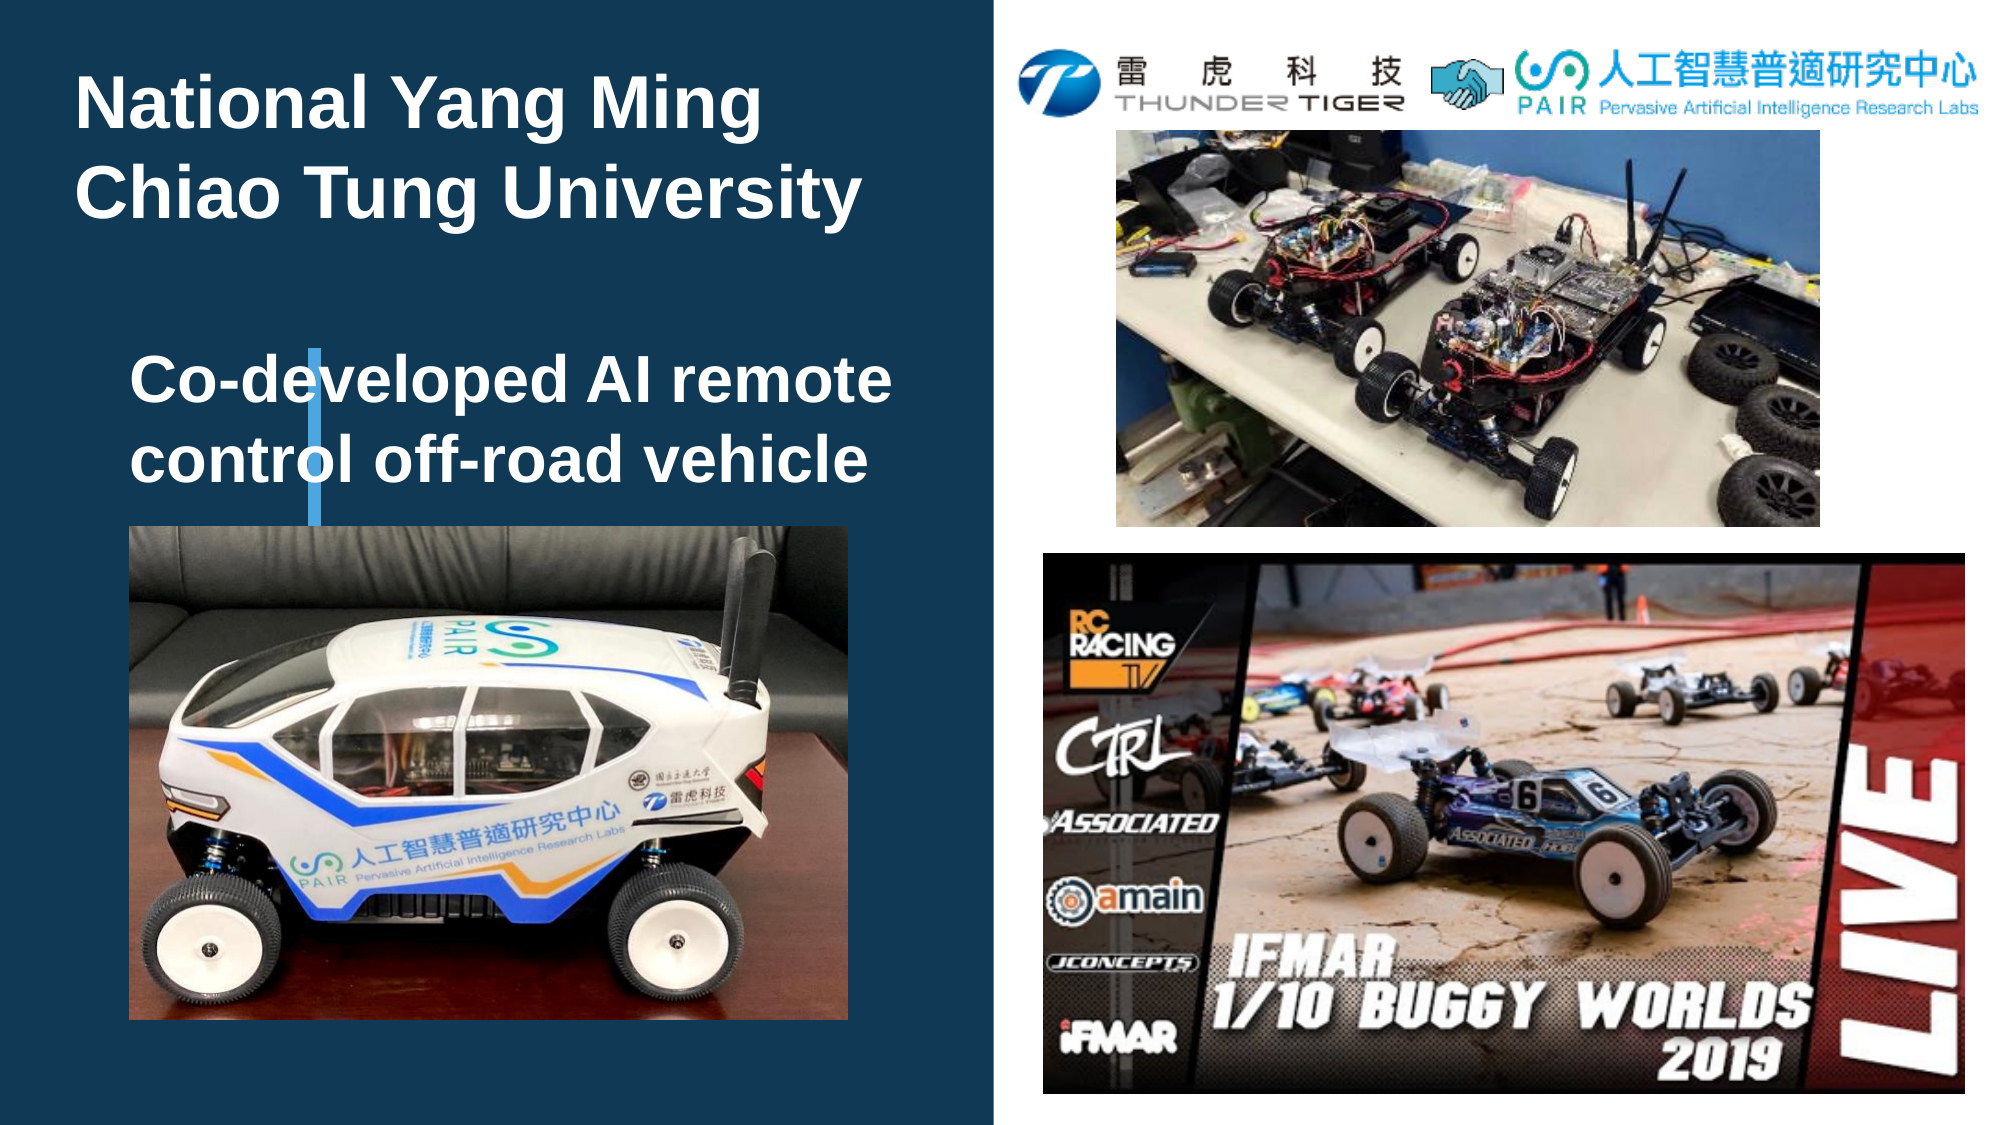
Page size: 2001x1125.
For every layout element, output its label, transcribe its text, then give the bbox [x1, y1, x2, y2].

picture [1430, 59, 1504, 110]
text_box Co-developed AI remote control off-road vehicle [114, 328, 988, 503]
picture [999, 0, 1978, 527]
picture [129, 525, 848, 1020]
text_box National Yang Ming Chiao Tung University [59, 46, 917, 242]
picture [1043, 553, 1965, 1094]
